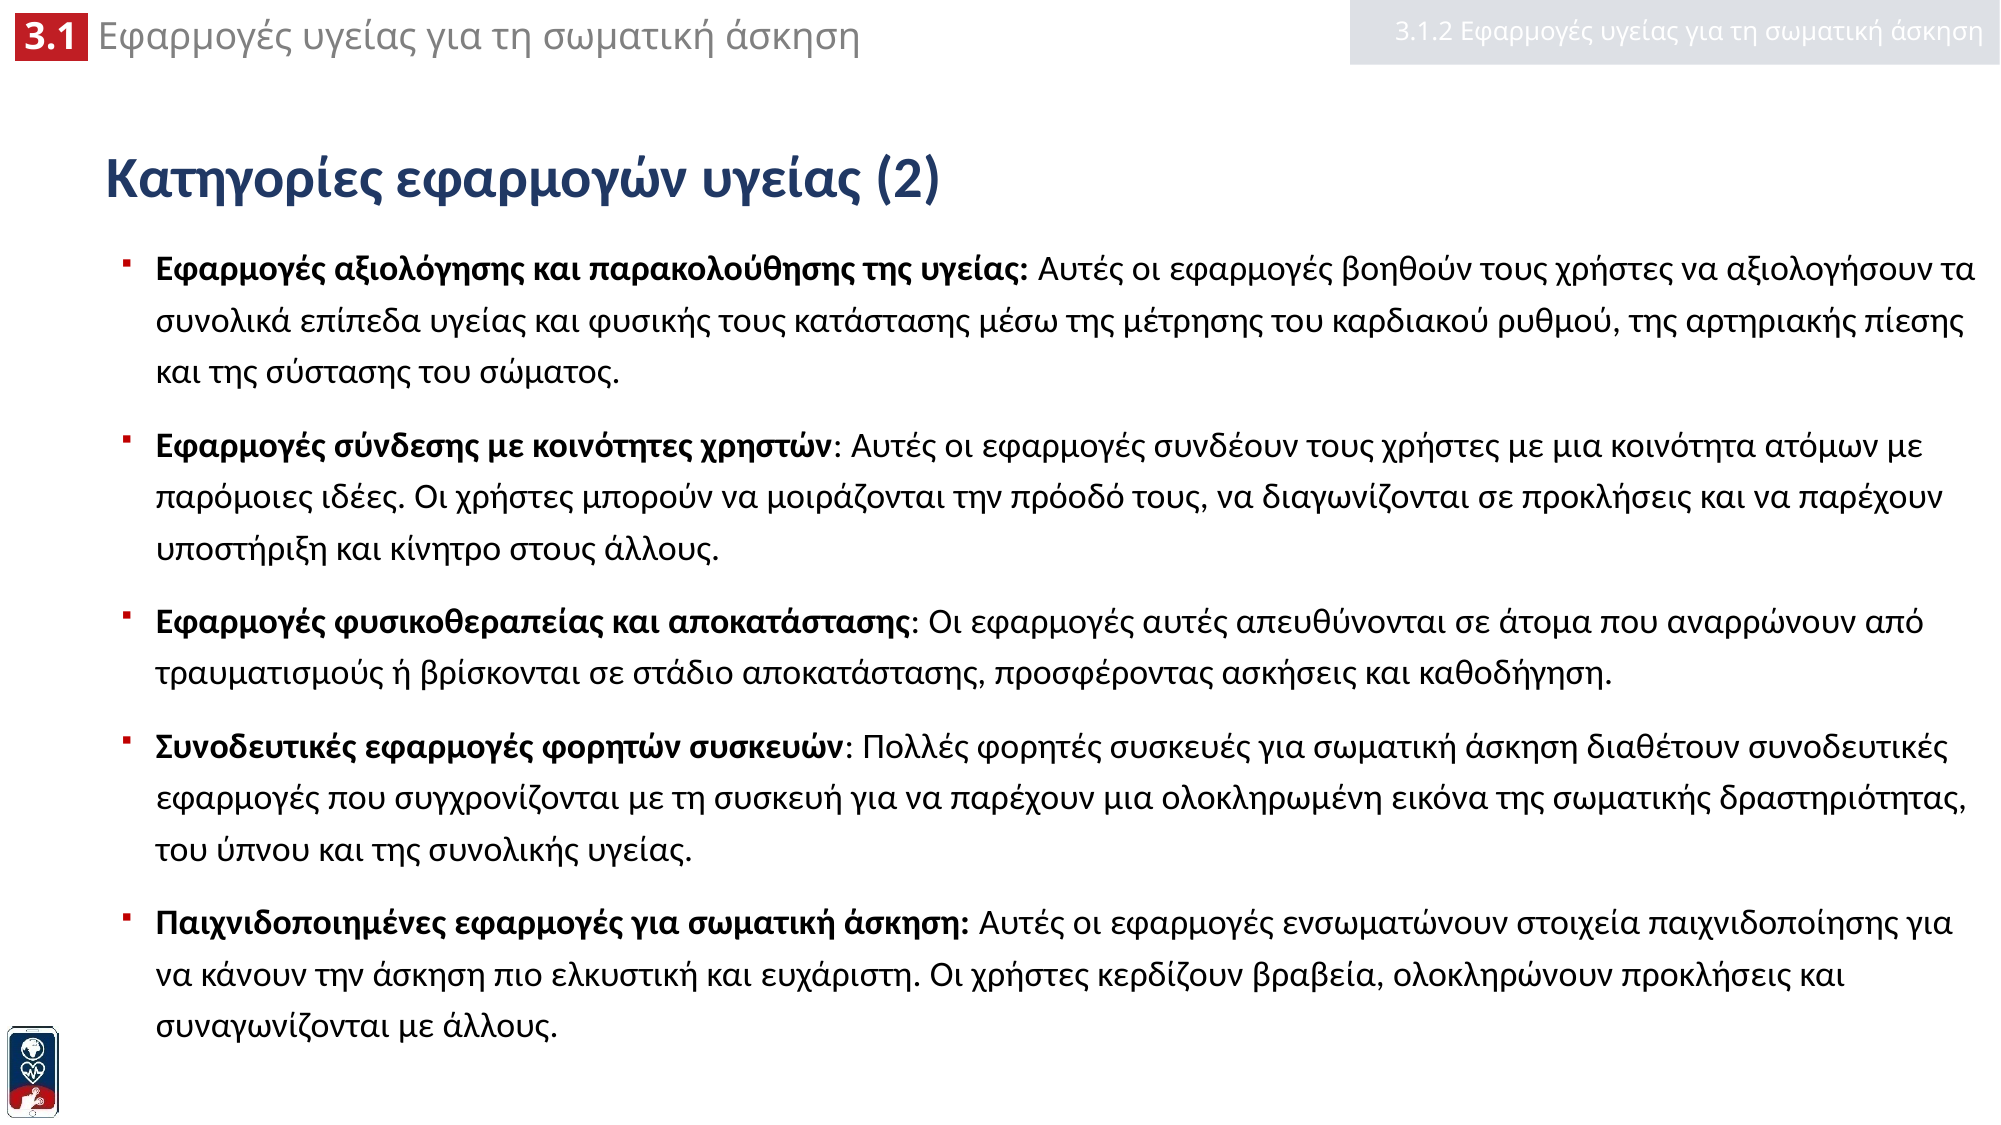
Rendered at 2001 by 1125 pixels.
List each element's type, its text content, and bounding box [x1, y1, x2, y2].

picture [7, 1026, 59, 1118]
list Εφαρμογές αξιολόγησης και παρακολούθησης της υγείας: Αυτές οι εφαρμογές βοηθούν τους χρήστες να αξιολογήσουν τα συνολικά επίπεδα υγείας και φυσικής τους κατάστασης μέσω της μέτρησης του καρδιακού ρυθμού, της αρτηριακής πίεσης και της σύστασης του σώματος. Εφαρμογές σύνδεσης με κοινότητες χρηστών: Αυτές οι εφαρμογές συνδέουν τους χρήστες με μια κοινότητα ατόμων με παρόμοιες ιδέες. Οι χρήστες μπορούν να μοιράζονται την πρόοδό τους, να διαγωνίζονται σε προκλήσεις και να παρέχουν υποστήριξη και κίνητρο στους άλλους. Εφαρμογές φυσικοθεραπείας και αποκατάστασης: Οι εφαρμογές αυτές απευθύνονται σε άτομα που αναρρώνουν από τραυματισμούς ή βρίσκονται σε στάδιο αποκατάστασης, προσφέροντας ασκήσεις και καθοδήγηση. Συνοδευτικές εφαρμογές φορητών συσκευών: Πολλές φορητές συσκευές για σωματική άσκηση διαθέτουν συνοδευτικές εφαρμογές που συγχρονίζονται με τη συσκευή για να παρέχουν μια ολοκληρωμένη εικόνα της σωματικής δραστηριότητας, του ύπνου και της συνολικής υγείας. Παιχνιδοποιημένες εφαρμογές για σωματική άσκηση: Αυτές οι εφαρμογές ενσωματώνουν στοιχεία παιχνιδοποίησης για να κάνουν την άσκηση πιο ελκυστική και ευχάριστη. Οι χρήστες κερδίζουν βραβεία, ολοκληρώνουν προκλήσεις και συναγωνίζονται με άλλους. [106, 228, 2000, 1061]
text_box 3.1.2 Εφαρμογές υγείας για τη σωματική άσκηση [1350, 0, 2000, 65]
title Κατηγορίες εφαρμογών υγείας (2) [91, 129, 1906, 229]
